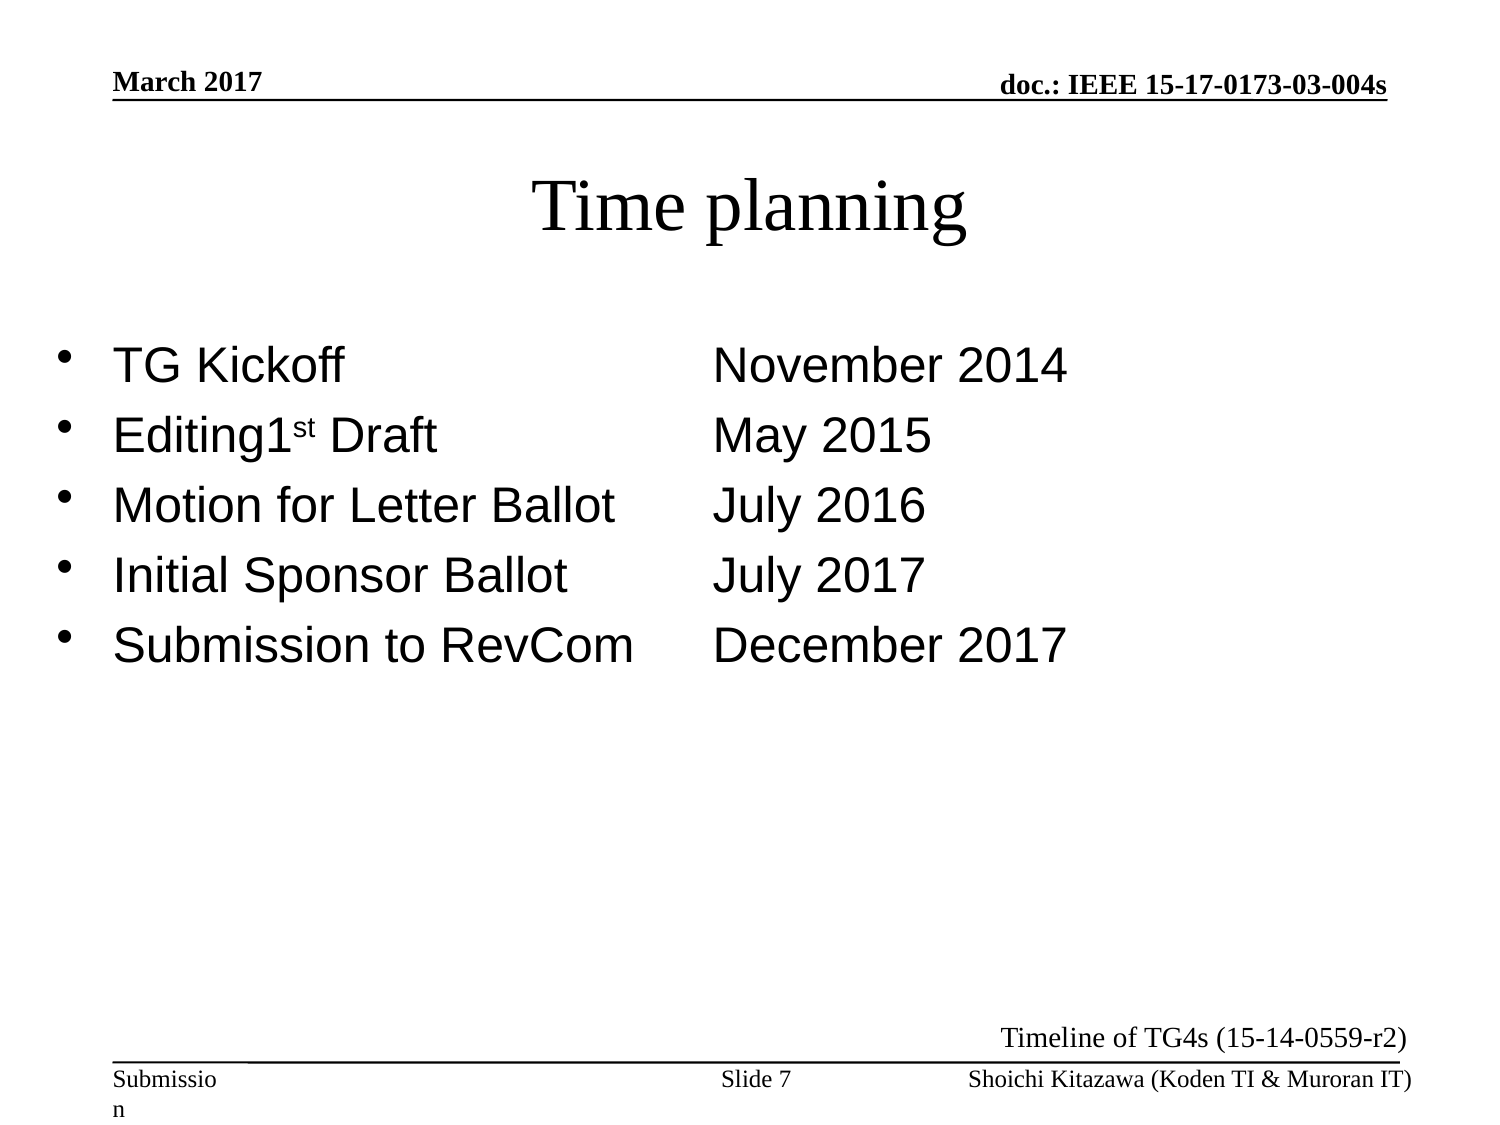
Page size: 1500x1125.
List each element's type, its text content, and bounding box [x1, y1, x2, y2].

title Time planning [112, 112, 1388, 288]
list TG Kickoff November 2014 Editing1st Draft May 2015 Motion for Letter Ballot July 2016 Initial Sponsor Ballot July 2017 Submission to RevCom December 2017 [41, 324, 1459, 1001]
text_box Timeline of TG4s (15-14-0559-r2) [985, 1011, 1423, 1061]
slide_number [112, 62, 375, 98]
slide_number Slide 7 [712, 1062, 800, 1093]
footer Shoichi Kitazawa (Koden TI & Muroran IT) [900, 1062, 1413, 1093]
